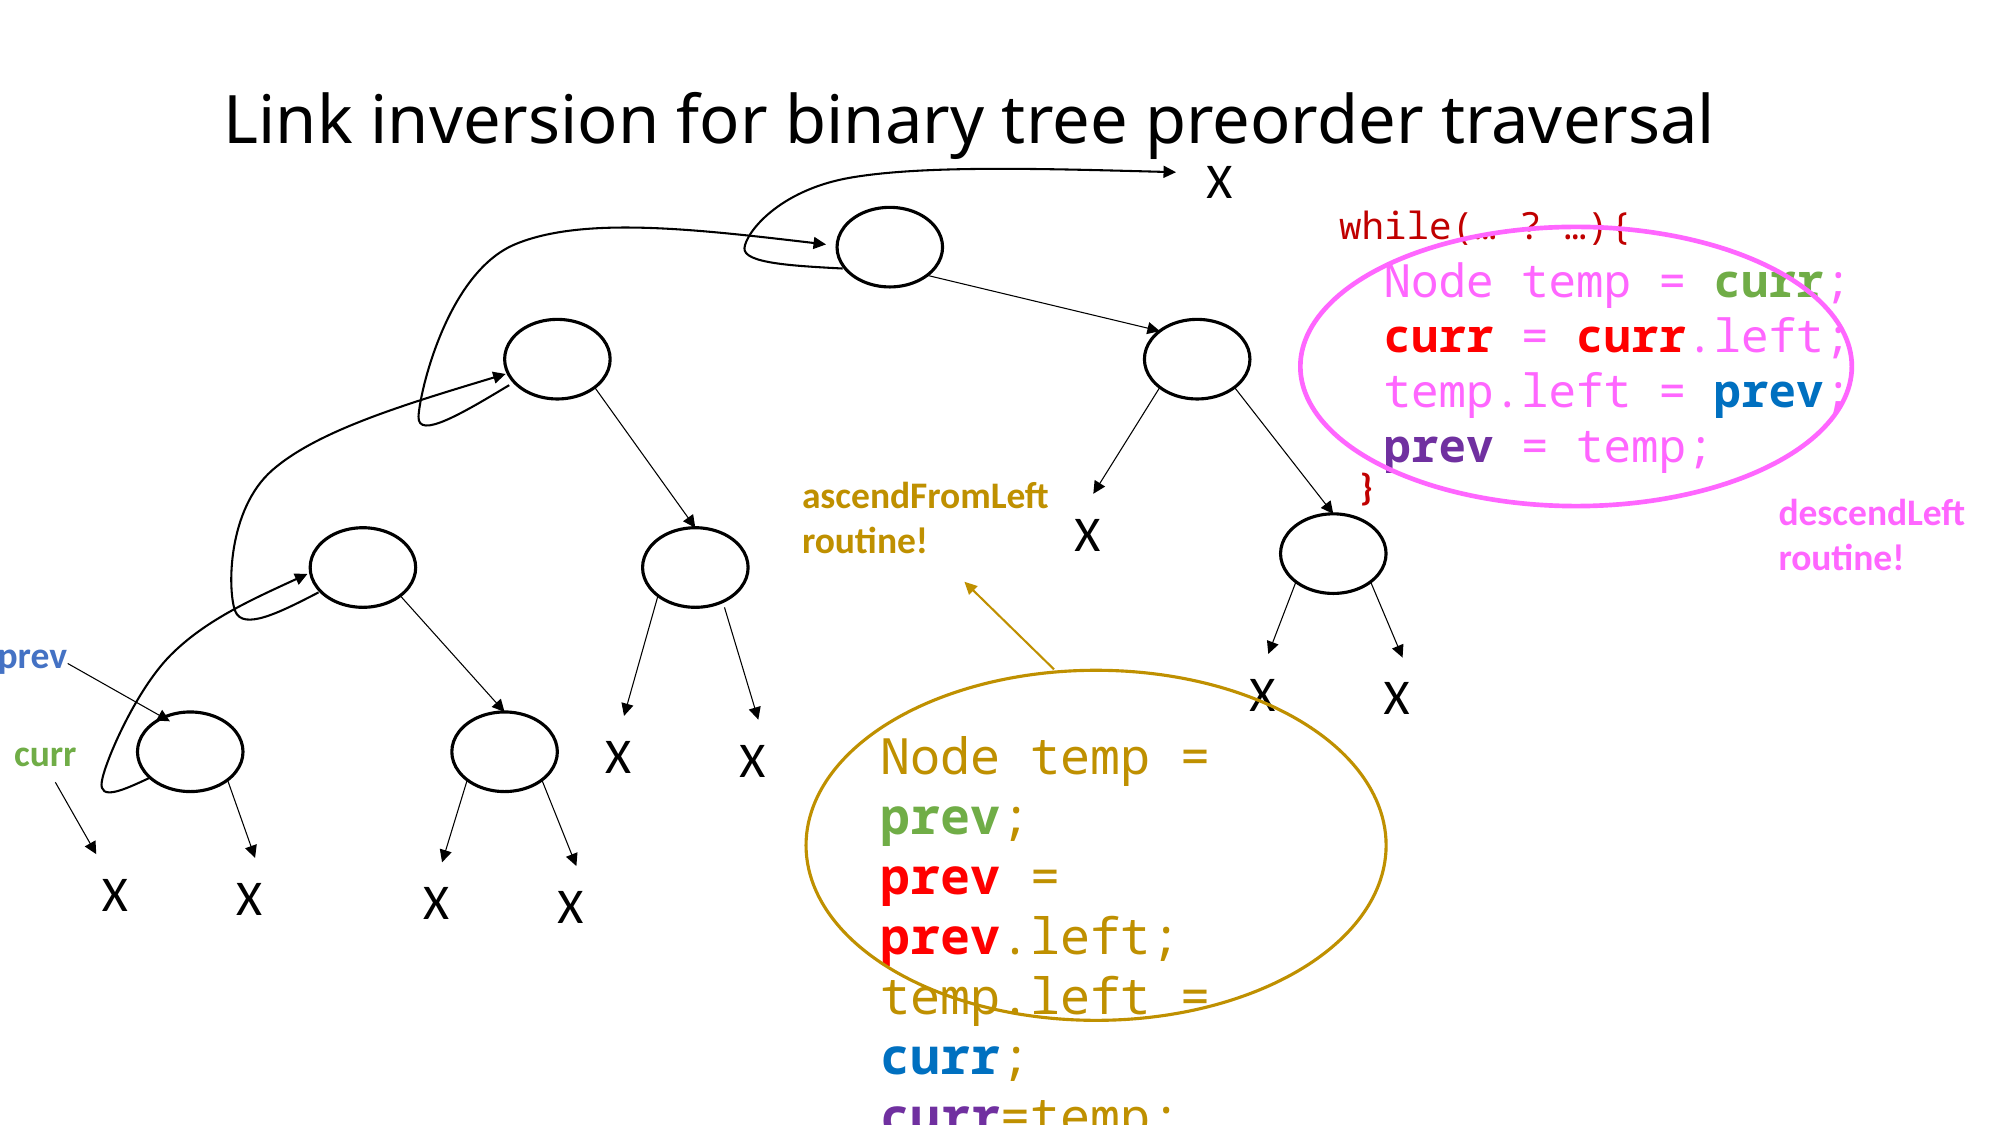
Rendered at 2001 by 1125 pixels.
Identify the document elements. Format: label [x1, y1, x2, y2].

text_box [1191, 141, 1260, 217]
text_box [964, 581, 1054, 670]
title [137, 59, 1804, 184]
text_box [0, 165, 2000, 1125]
text_box [724, 607, 793, 795]
